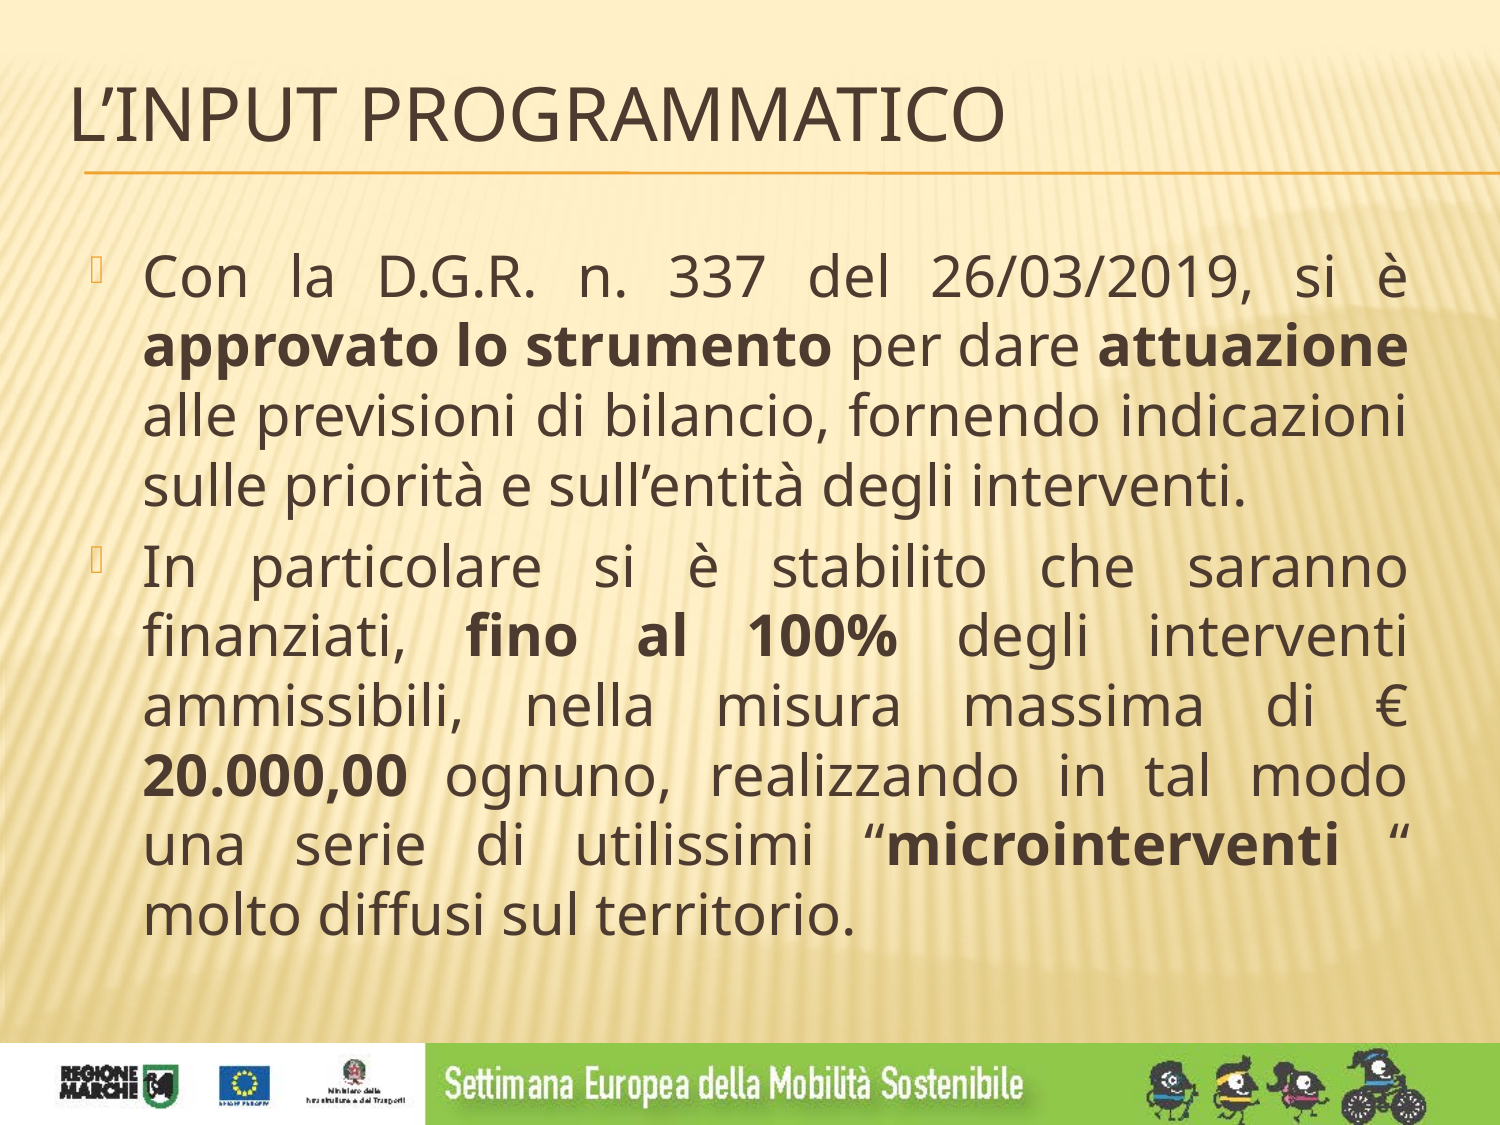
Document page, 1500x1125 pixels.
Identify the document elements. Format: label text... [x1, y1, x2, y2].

list Con la D.G.R. n. 337 del 26/03/2019, si è approvato lo strumento per dare attuazione alle previsioni di bilancio, fornendo indicazioni sulle priorità e sull’entità degli interventi. In particolare si è stabilito che saranno finanziati, fino al 100% degli interventi ammissibili, nella misura massima di € 20.000,00 ognuno, realizzando in tal modo una serie di utilissimi “microinterventi “ molto diffusi sul territorio. [75, 231, 1425, 1024]
title L’input programmatico [53, 42, 1479, 181]
picture [0, 1042, 1500, 1125]
